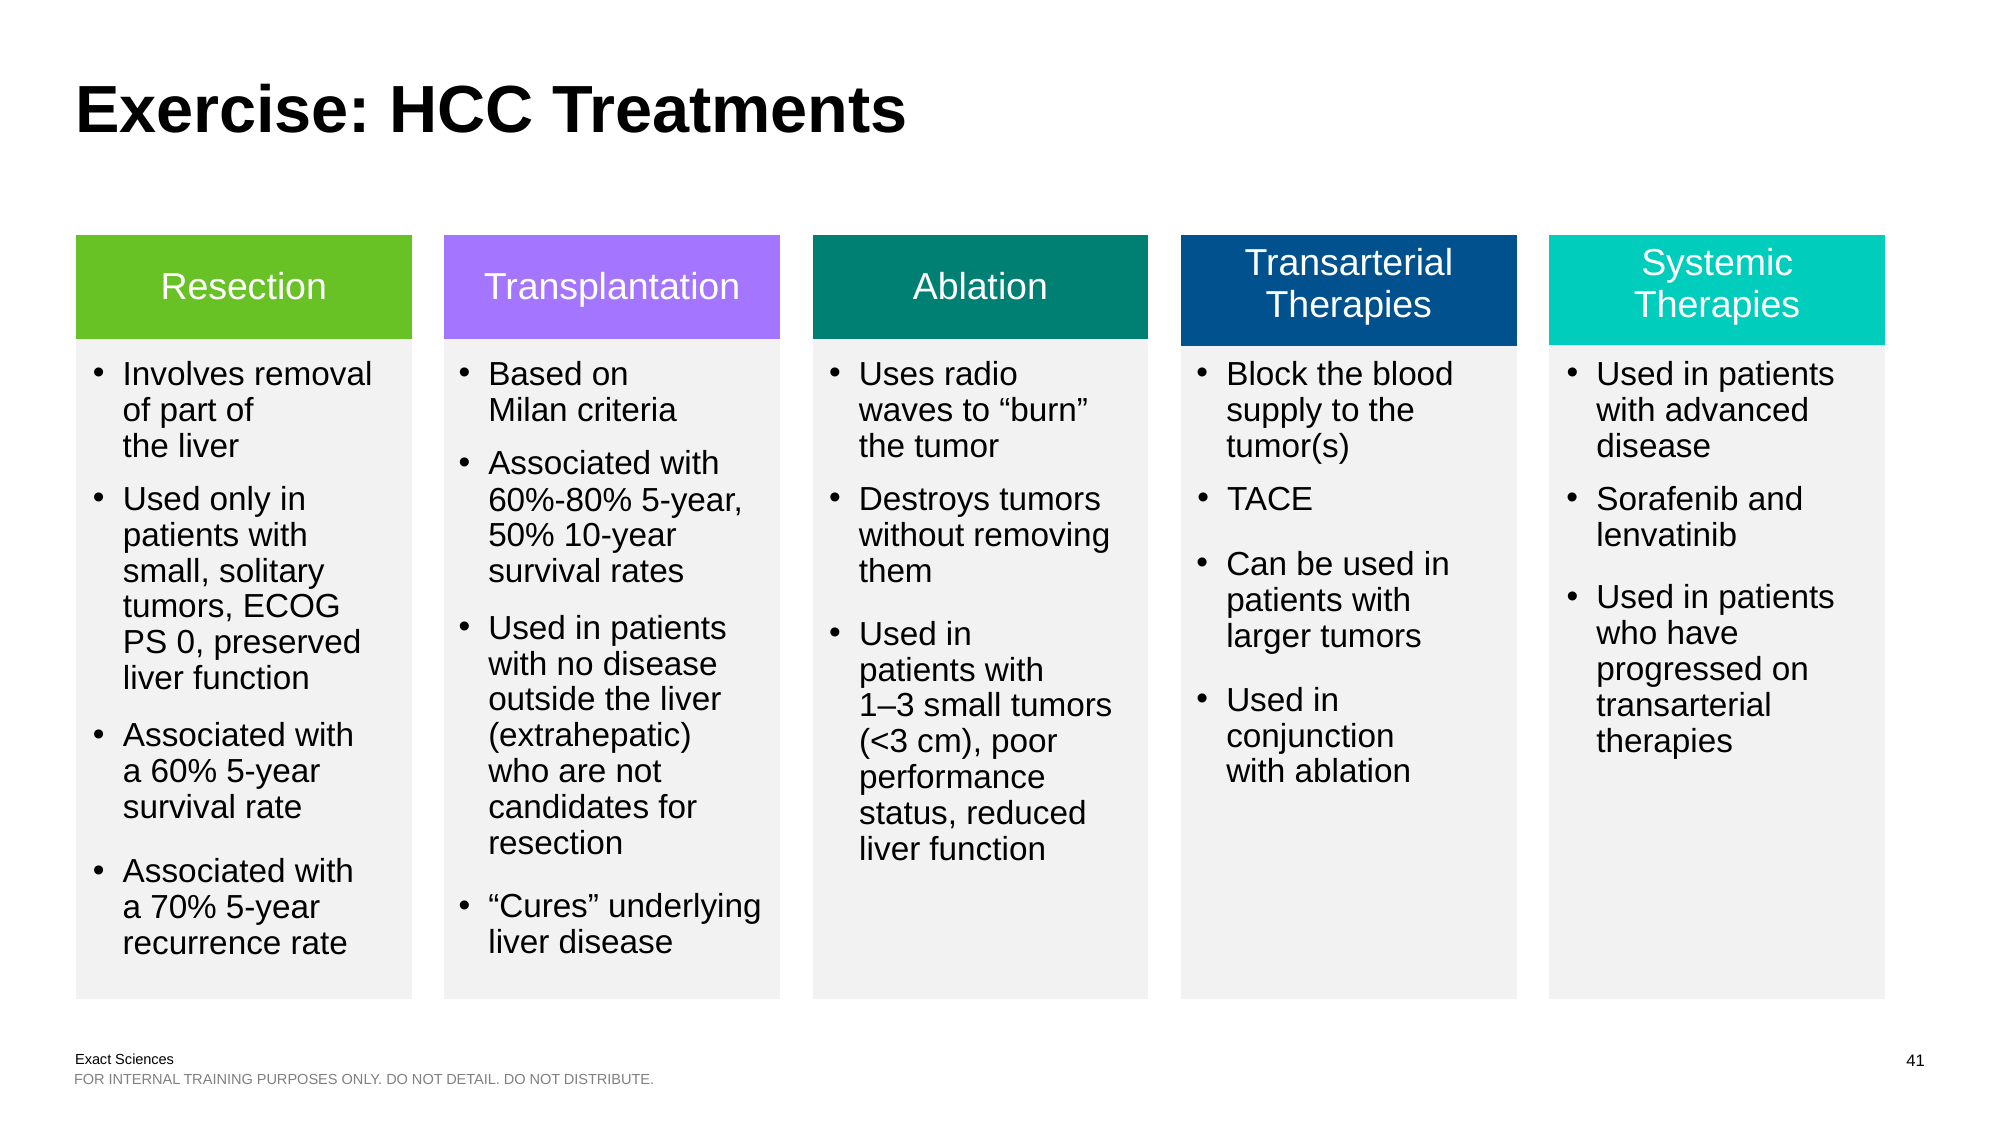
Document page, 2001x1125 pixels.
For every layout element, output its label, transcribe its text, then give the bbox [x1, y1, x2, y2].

text_box TACE [1182, 474, 1338, 525]
table_cell [1181, 346, 1517, 999]
text_box Sorafenib and lenvatinib [1551, 474, 1843, 561]
table_header Transplantation [444, 235, 780, 339]
title Exercise: HCC Treatments [75, 75, 1925, 223]
text_box Uses radio waves to “burn” the tumor [814, 349, 1129, 472]
text_box Used in conjunction with ablation [1181, 675, 1503, 798]
table_cell [444, 339, 780, 999]
table_cell [76, 339, 412, 999]
slide_number 41 [1475, 1050, 1925, 1110]
table_cell [813, 339, 1148, 999]
text_box Based on Milan criteria [443, 349, 736, 436]
text_box Associated with a 60% 5-year survival rate [78, 710, 392, 834]
text_box Used in patients with 1–3 small tumors (<3 cm), poor performance status, reduced liver function [814, 609, 1159, 876]
text_box “Cures” underlying liver disease [443, 881, 778, 968]
text_box Associated with 60%-80% 5-year, 50% 10-year survival rates [443, 438, 778, 598]
table_header Systemic Therapies [1549, 235, 1885, 345]
table_header Transarterial Therapies [1181, 235, 1517, 346]
text_box Used only in patients with small, solitary tumors, ECOG PS 0, preserved liver function [78, 474, 406, 705]
text_box Destroys tumors without removing them [814, 474, 1168, 597]
table_header Resection [76, 235, 412, 339]
text_box Used in patients with advanced disease [1551, 349, 1881, 472]
text_box Block the blood supply to the tumor(s) [1181, 349, 1500, 472]
text_box Used in patients with no disease outside the liver (extrahepatic) who are not candidates for resection [443, 603, 753, 870]
text_box Involves removal of part of the liver [78, 349, 399, 472]
text_box Can be used in patients with larger tumors [1181, 539, 1500, 662]
table_cell [1549, 345, 1885, 999]
text_box Associated with a 70% 5-year recurrence rate [78, 846, 385, 970]
table_header Ablation [813, 235, 1148, 339]
text_box Used in patients who have progressed on transarterial therapies [1551, 572, 1882, 767]
